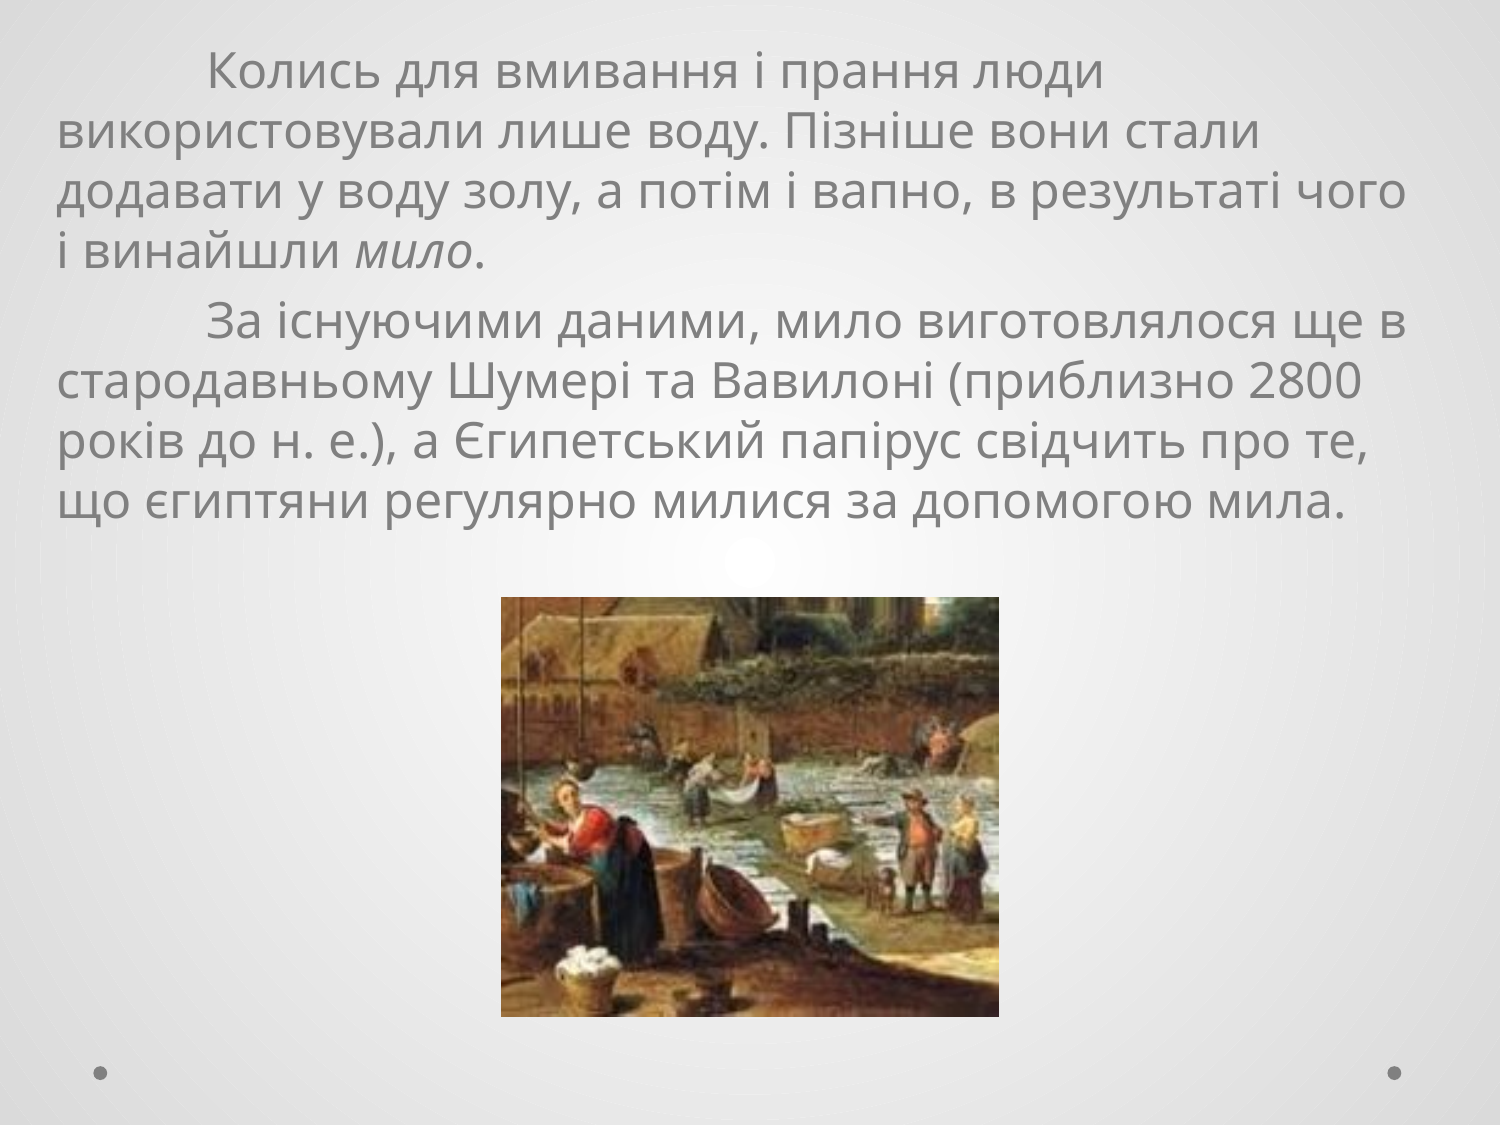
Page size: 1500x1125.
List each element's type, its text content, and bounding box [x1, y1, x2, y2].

list Колись для вмивання і прання люди використовували лише воду. Пізніше вони стали додавати у воду золу, а потім і вапно, в результаті чого і винайшли мило. За існуючими даними, мило виготовлялося ще в стародавньому Шумері та Вавилоні (приблизно 2800 років до н. е.), а Єгипетський папірус свідчить про те, що єгиптяни регулярно милися за допомогою мила. [41, 30, 1447, 774]
picture [501, 597, 999, 1017]
